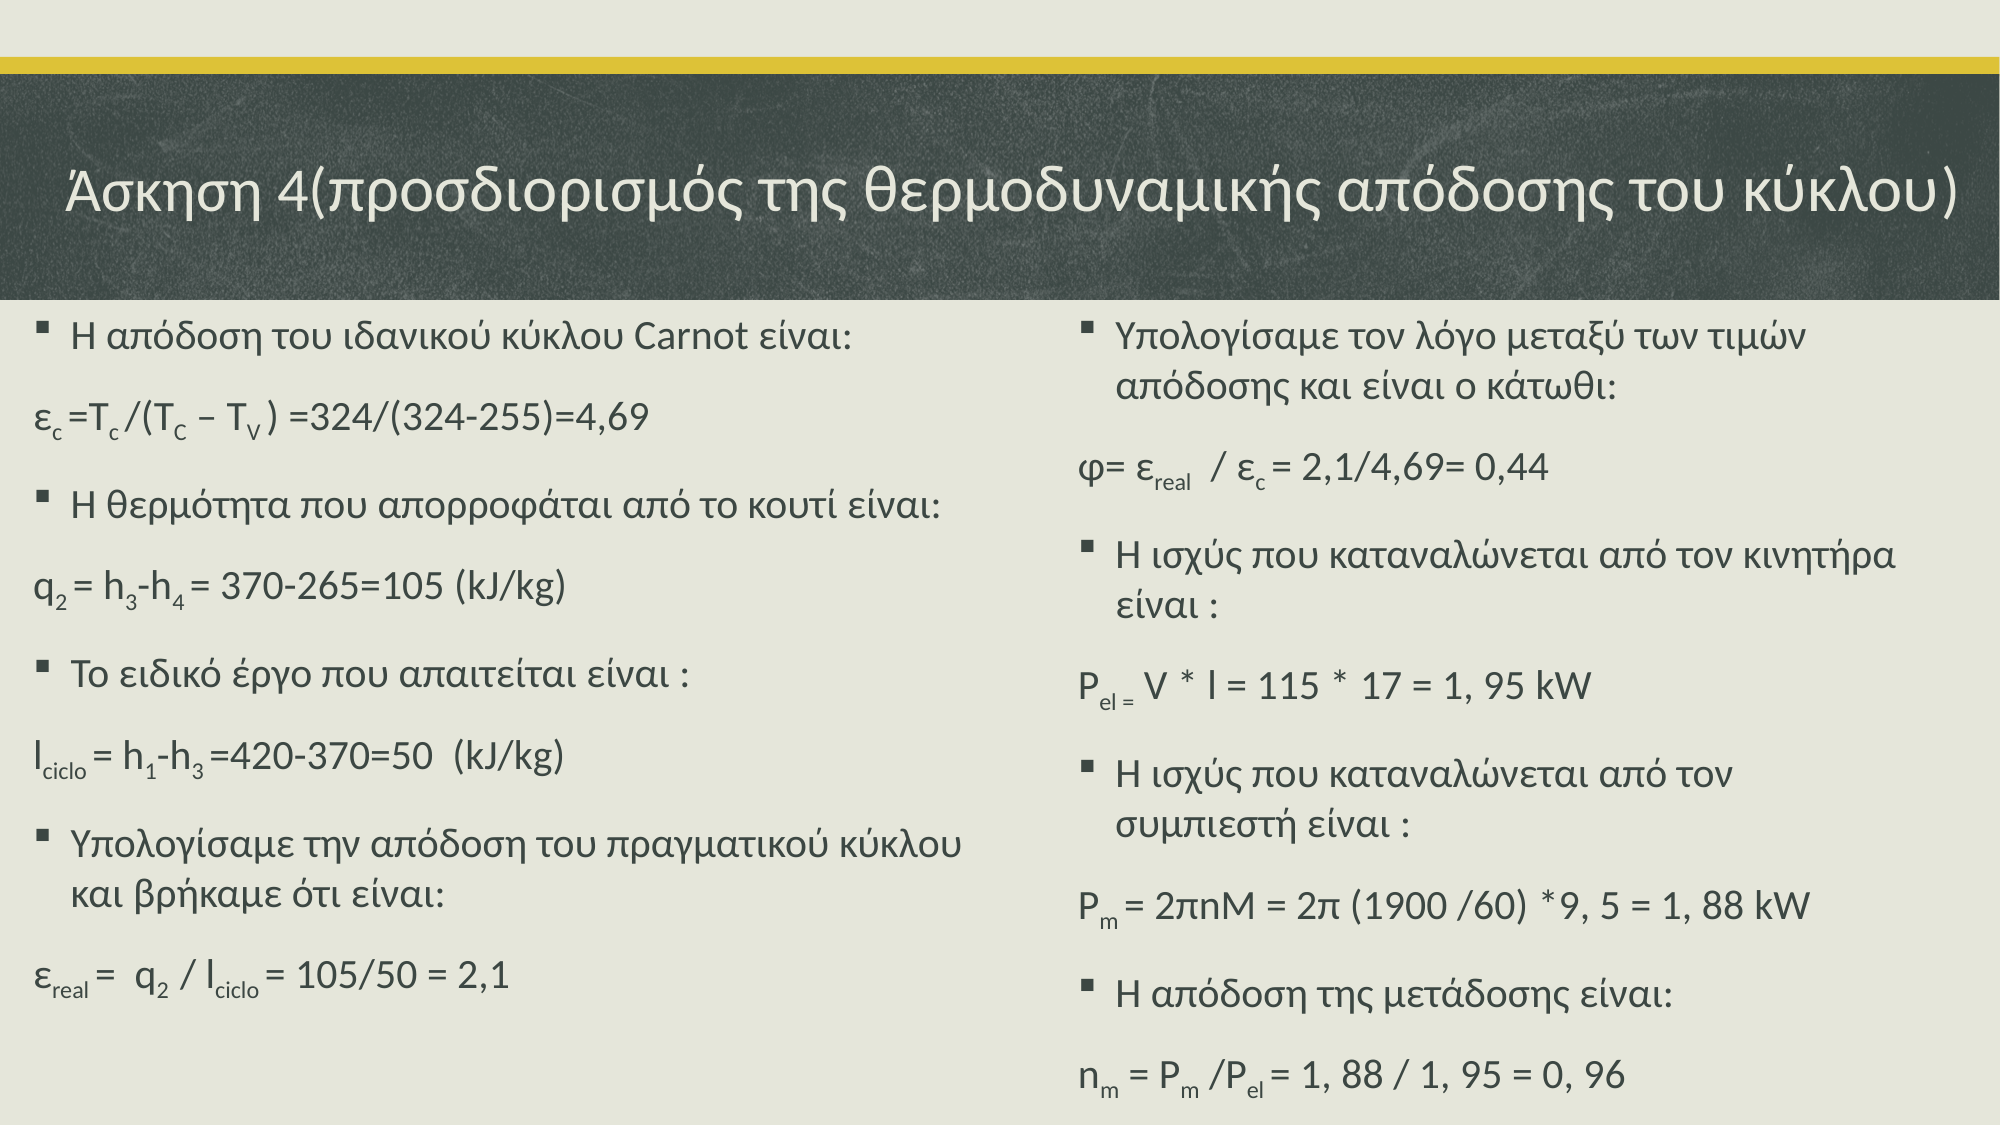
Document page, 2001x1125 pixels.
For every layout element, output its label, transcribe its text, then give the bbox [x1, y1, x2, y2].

picture [0, 74, 2000, 300]
list H απόδοση του ιδανικού κύκλου Carnot είναι: εc =Tc /(TC – TV ) =324/(324-255)=4,69 Η θερμότητα που απορροφάται από το κουτί είναι: q2 = h3-h4 = 370-265=105 (kJ/kg) Το ειδικό έργο που απαιτείται είναι : lciclo = h1-h3 =420-370=50 (kJ/kg) Υπολογίσαμε την απόδοση του πραγματικού κύκλου και βρήκαμε ότι είναι: εreal = q2 / lciclo = 105/50 = 2,1 [18, 299, 1025, 1104]
title Άσκηση 4(προσδιορισμός της θερμοδυναμικής απόδοσης του κύκλου) [50, 76, 2000, 300]
text_box Υπολογίσαμε τον λόγο μεταξύ των τιμών απόδοσης και είναι ο κάτωθι: φ= εreal / εc = 2,1/4,69= 0,44 Η ισχύς που καταναλώνεται από τον κινητήρα είναι : Pel = V * l = 115 * 17 = 1, 95 kW Η ισχύς που καταναλώνεται από τον συμπιεστή είναι : Pm = 2πnM = 2π (1900 /60) *9, 5 = 1, 88 kW H απόδοση της μετάδοσης είναι: nm = Pm /Pel = 1, 88 / 1, 95 = 0, 96 [1062, 299, 1938, 1032]
